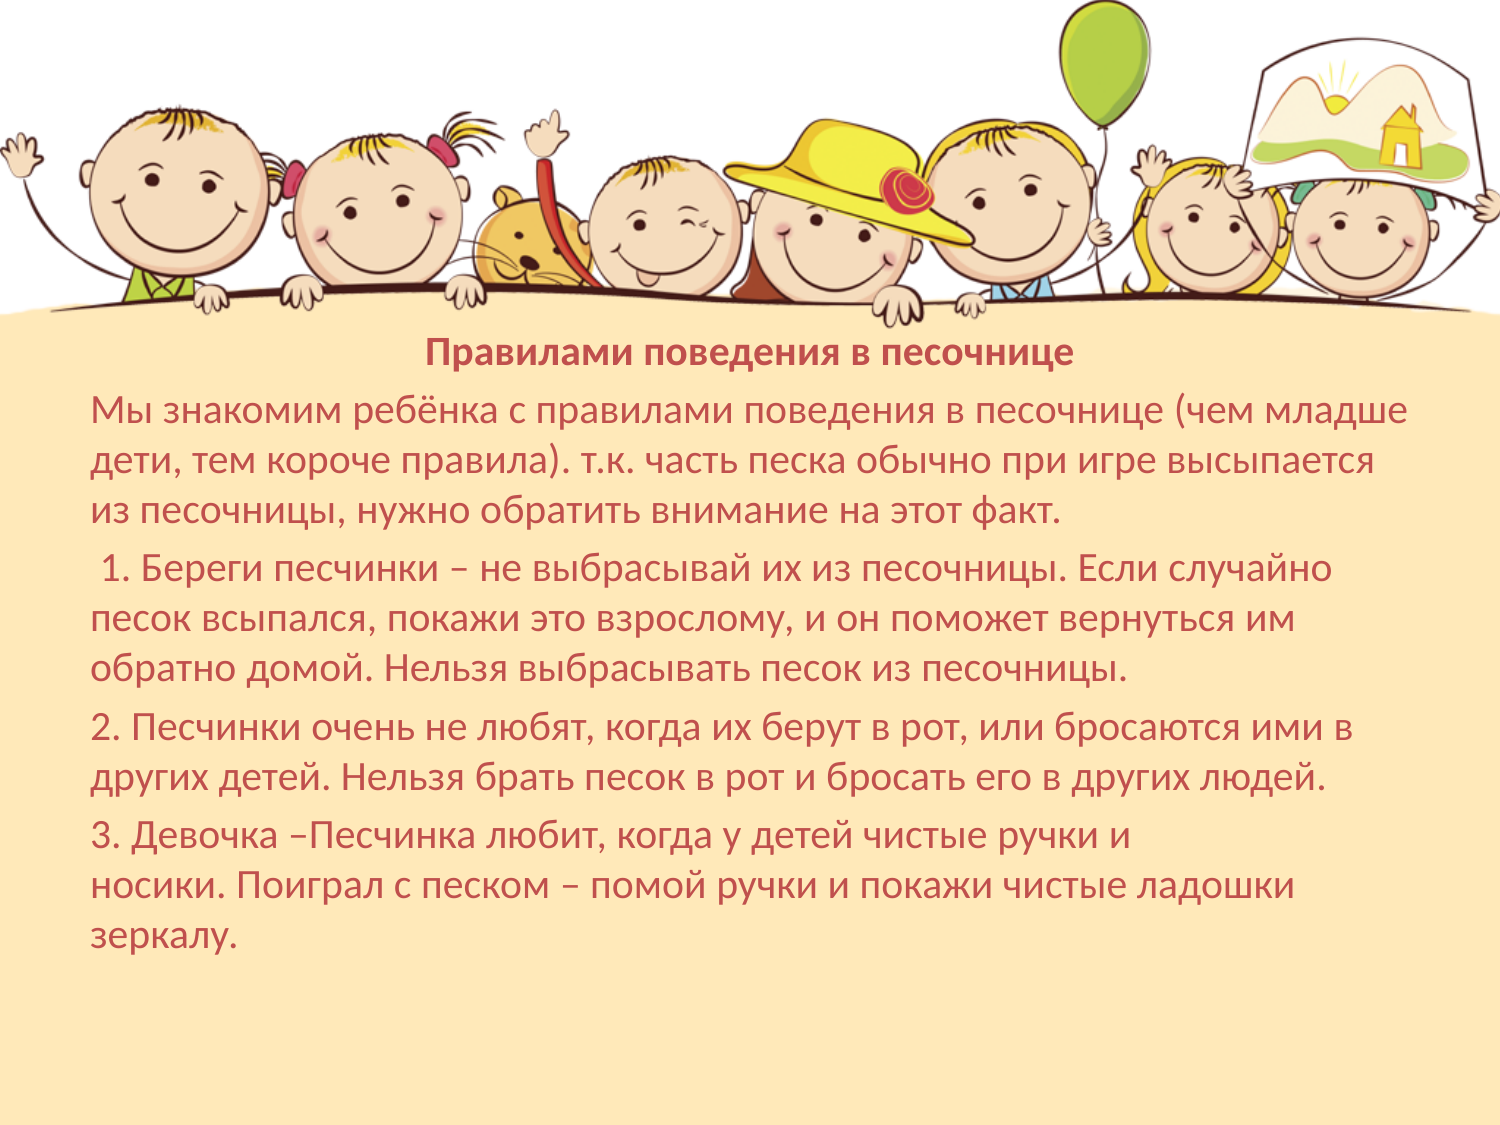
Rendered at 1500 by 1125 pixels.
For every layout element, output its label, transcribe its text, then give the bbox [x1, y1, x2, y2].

list Правилами поведения в песочнице Мы знакомим ребёнка с правилами поведения в песочнице (чем младше дети, тем короче правила). т.к. часть песка обычно при игре высыпается из песочницы, нужно обратить внимание на этот факт. 1. Береги песчинки – не выбрасывай их из песочницы. Если случайно песок всыпался, покажи это взрослому, и он поможет вернуться им обратно домой. Нельзя выбрасывать песок из песочницы. 2. Песчинки очень не любят, когда их берут в рот, или бросаются ими в других детей. Нельзя брать песок в рот и бросать его в других людей. 3. Девочка –Песчинка любит, когда у детей чистые ручки и носики. Поиграл с песком – помой ручки и покажи чистые ладошки зеркалу. [74, 262, 1426, 1006]
picture [0, 0, 1500, 1125]
